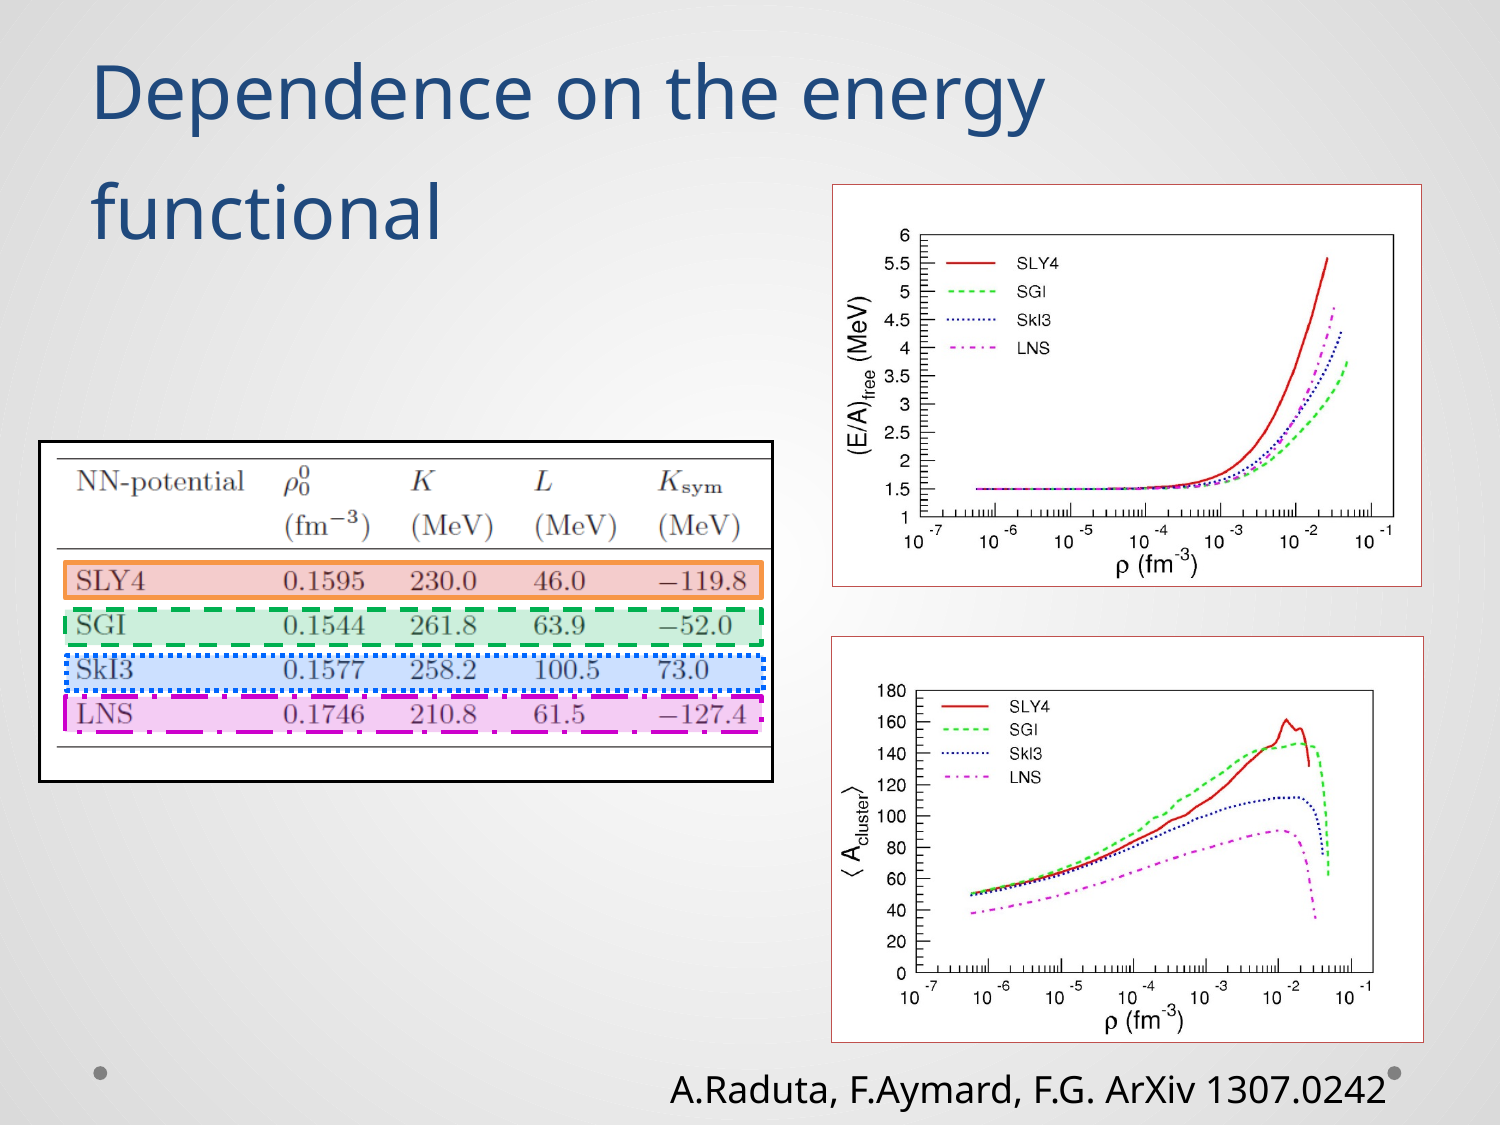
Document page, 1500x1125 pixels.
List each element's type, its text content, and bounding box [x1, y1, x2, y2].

picture [41, 442, 772, 780]
text_box A.Raduta, F.Aymard, F.G. ArXiv 1307.0242 [655, 1058, 1403, 1119]
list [831, 635, 1424, 1043]
picture [832, 184, 1422, 587]
title Dependence on the energy functional [75, 0, 1425, 263]
